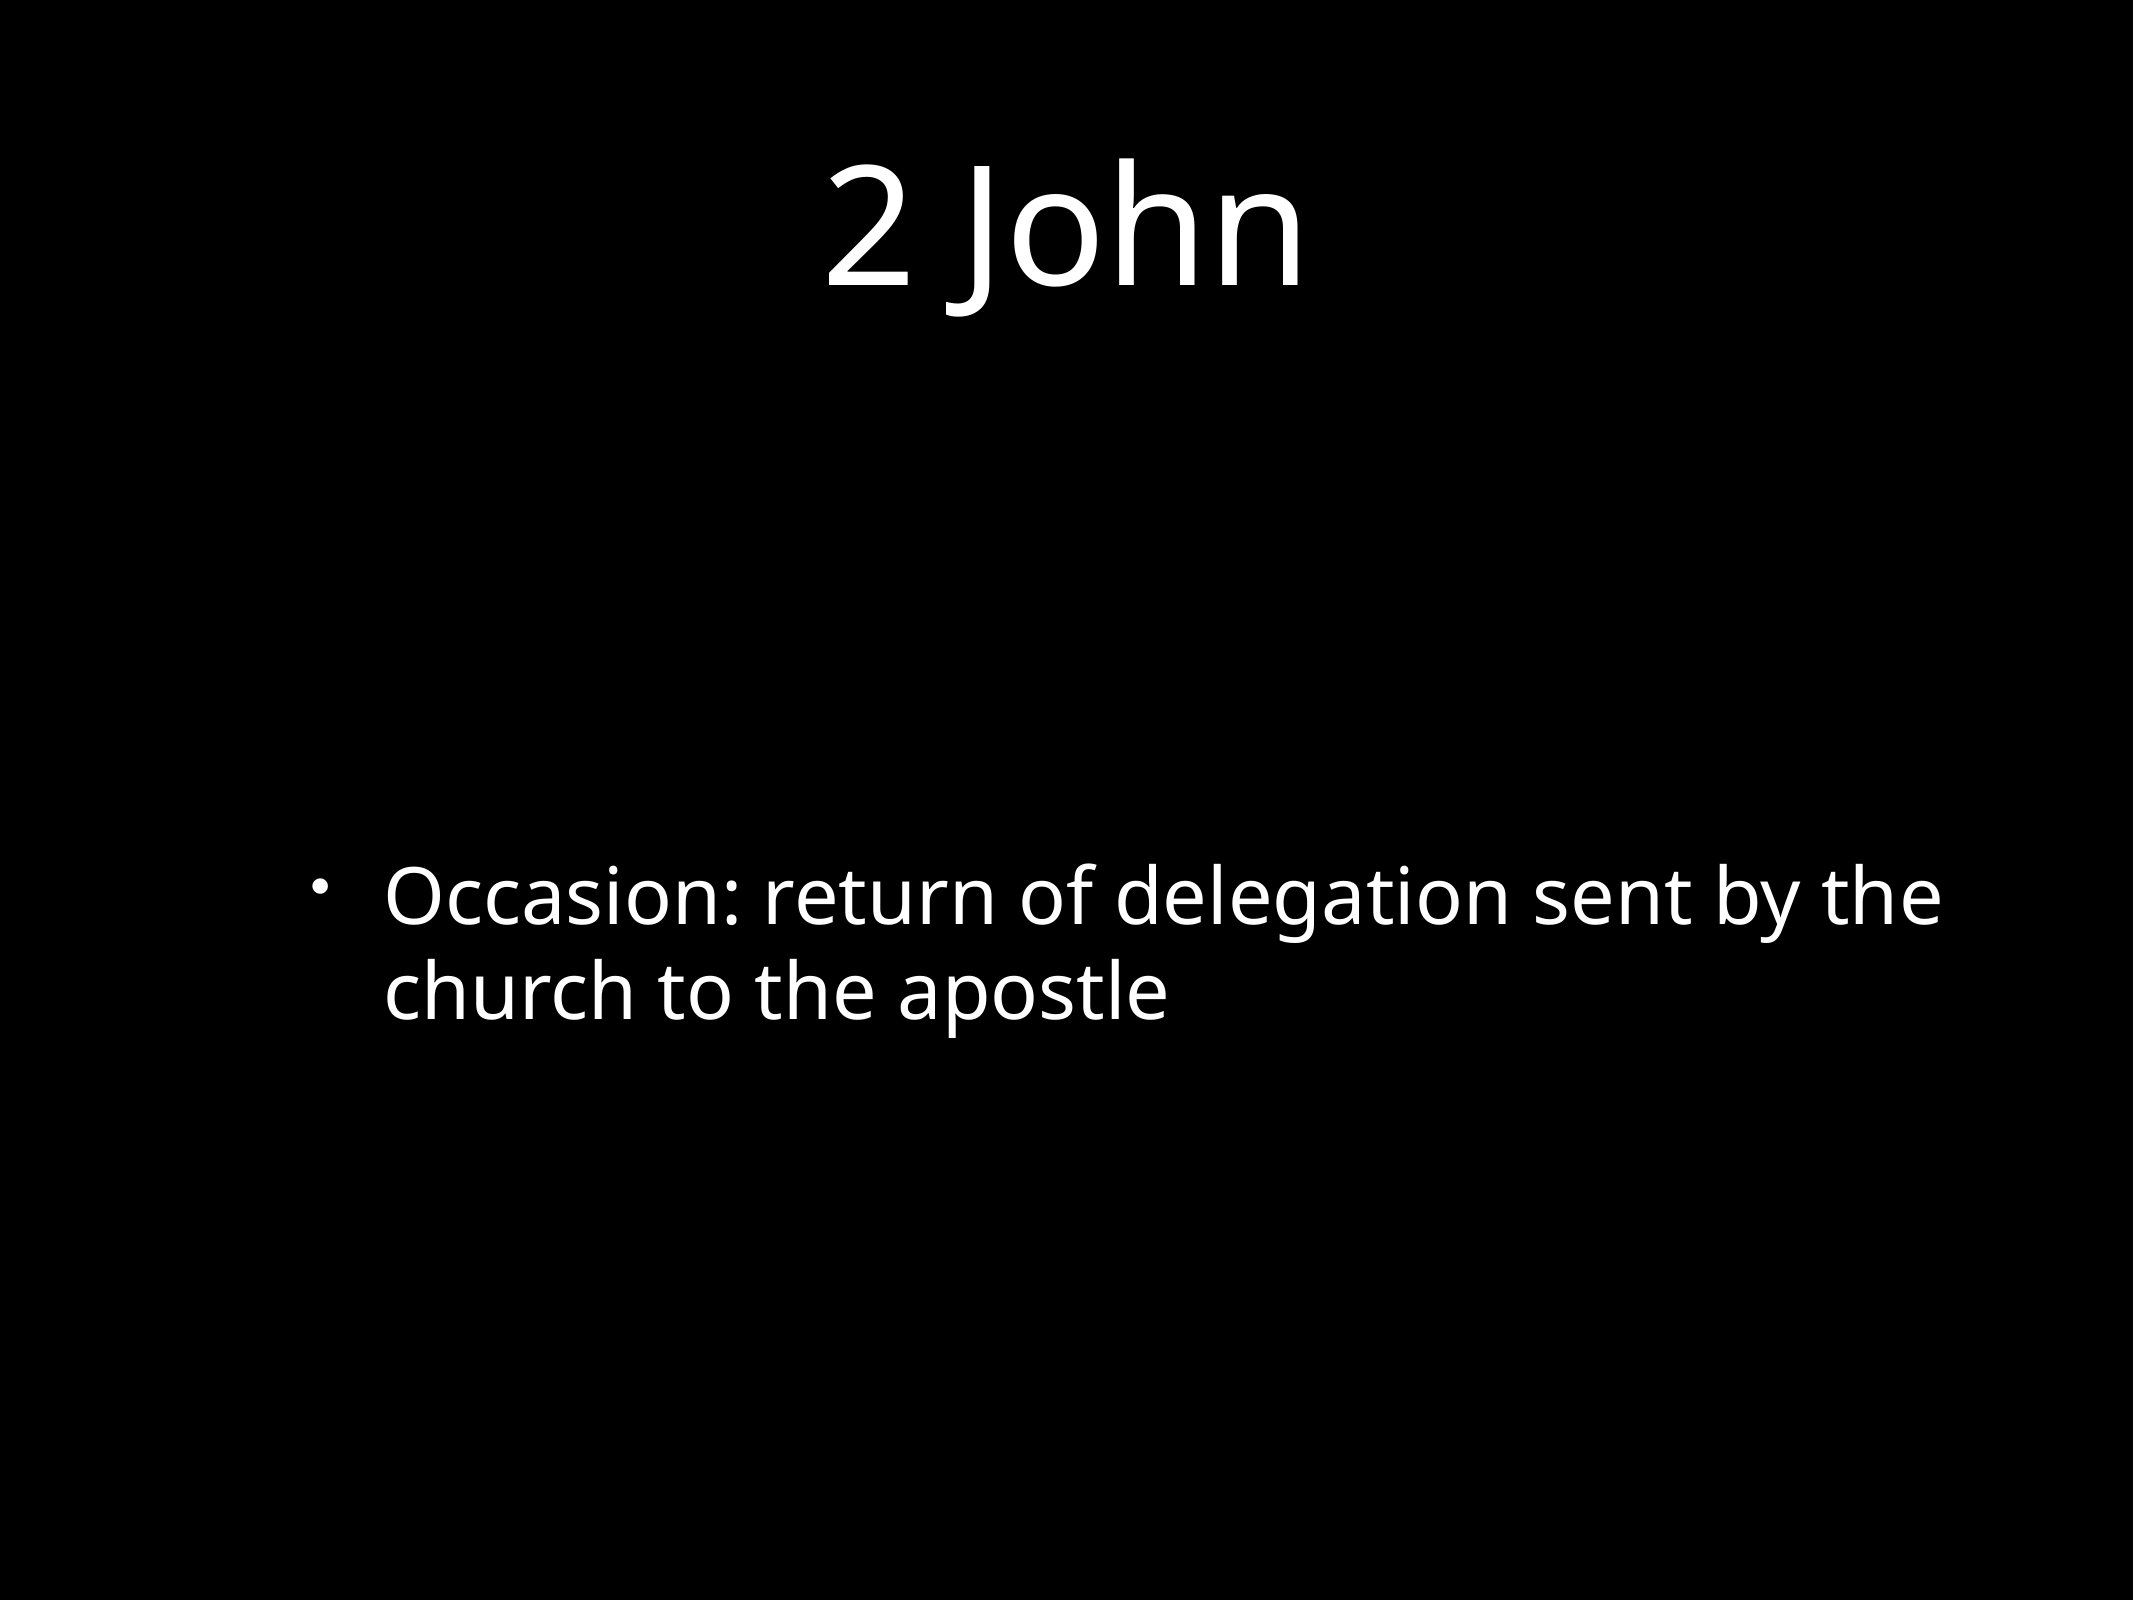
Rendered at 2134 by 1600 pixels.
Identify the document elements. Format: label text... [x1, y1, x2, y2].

title 2 John [155, 41, 1978, 397]
list Occasion: return of delegation sent by the church to the apostle [155, 424, 1978, 1457]
